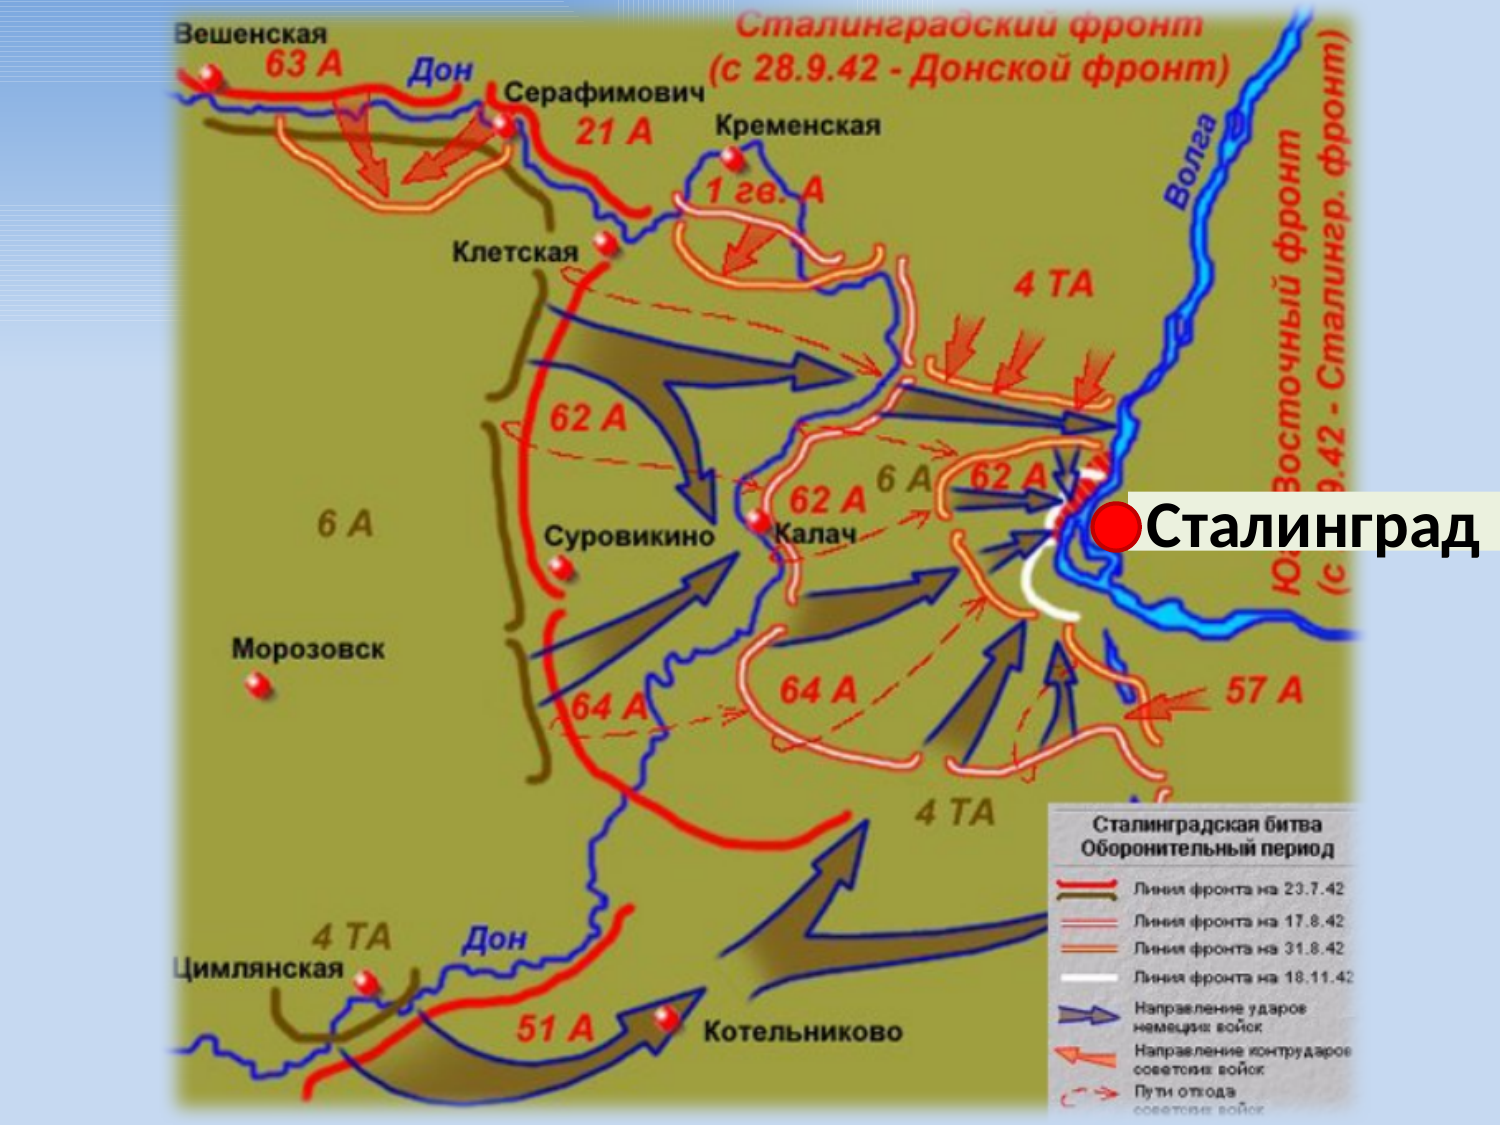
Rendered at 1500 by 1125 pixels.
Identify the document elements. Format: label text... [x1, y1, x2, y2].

text_box Сталинград [1375, 489, 1500, 553]
picture [159, 0, 1371, 1125]
